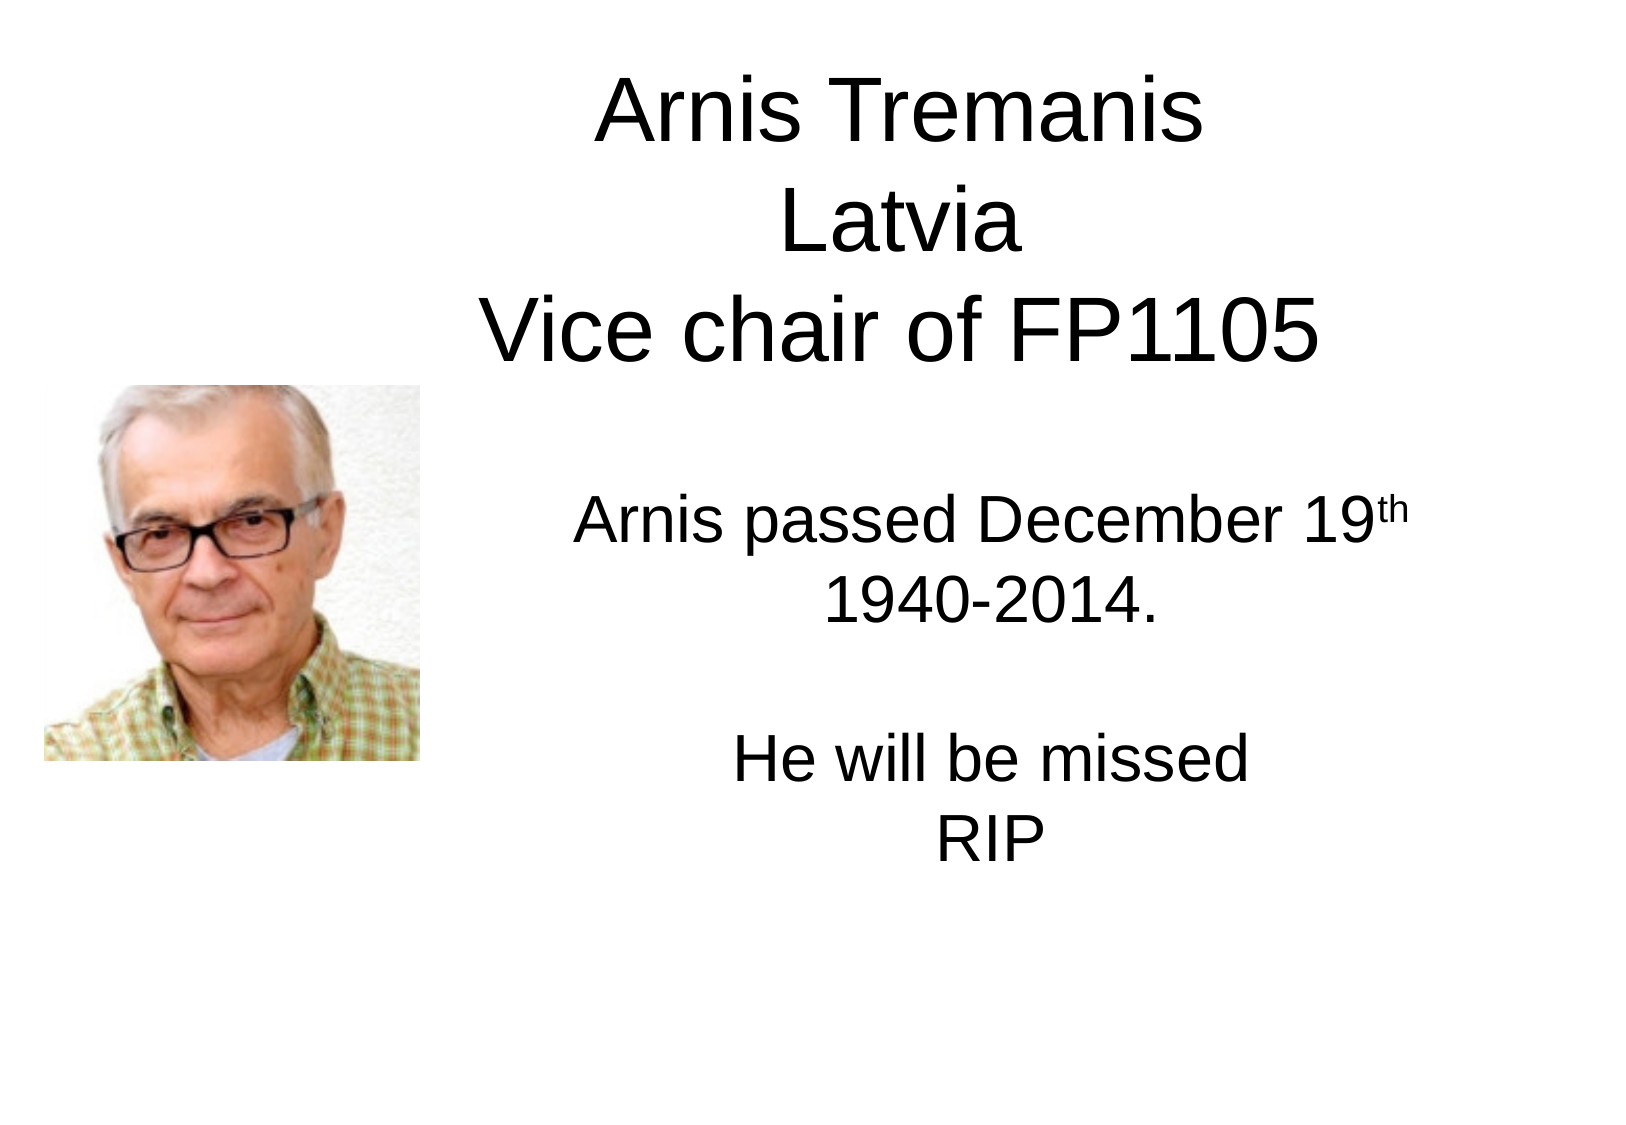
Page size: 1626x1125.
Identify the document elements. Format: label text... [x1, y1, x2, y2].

picture [44, 385, 420, 761]
subtitle Arnis passed December 19th 1940-2014. He will be missed RIP [425, 468, 1561, 756]
title Arnis Tremanis Latvia Vice chair of FP1105 [210, 42, 1592, 284]
